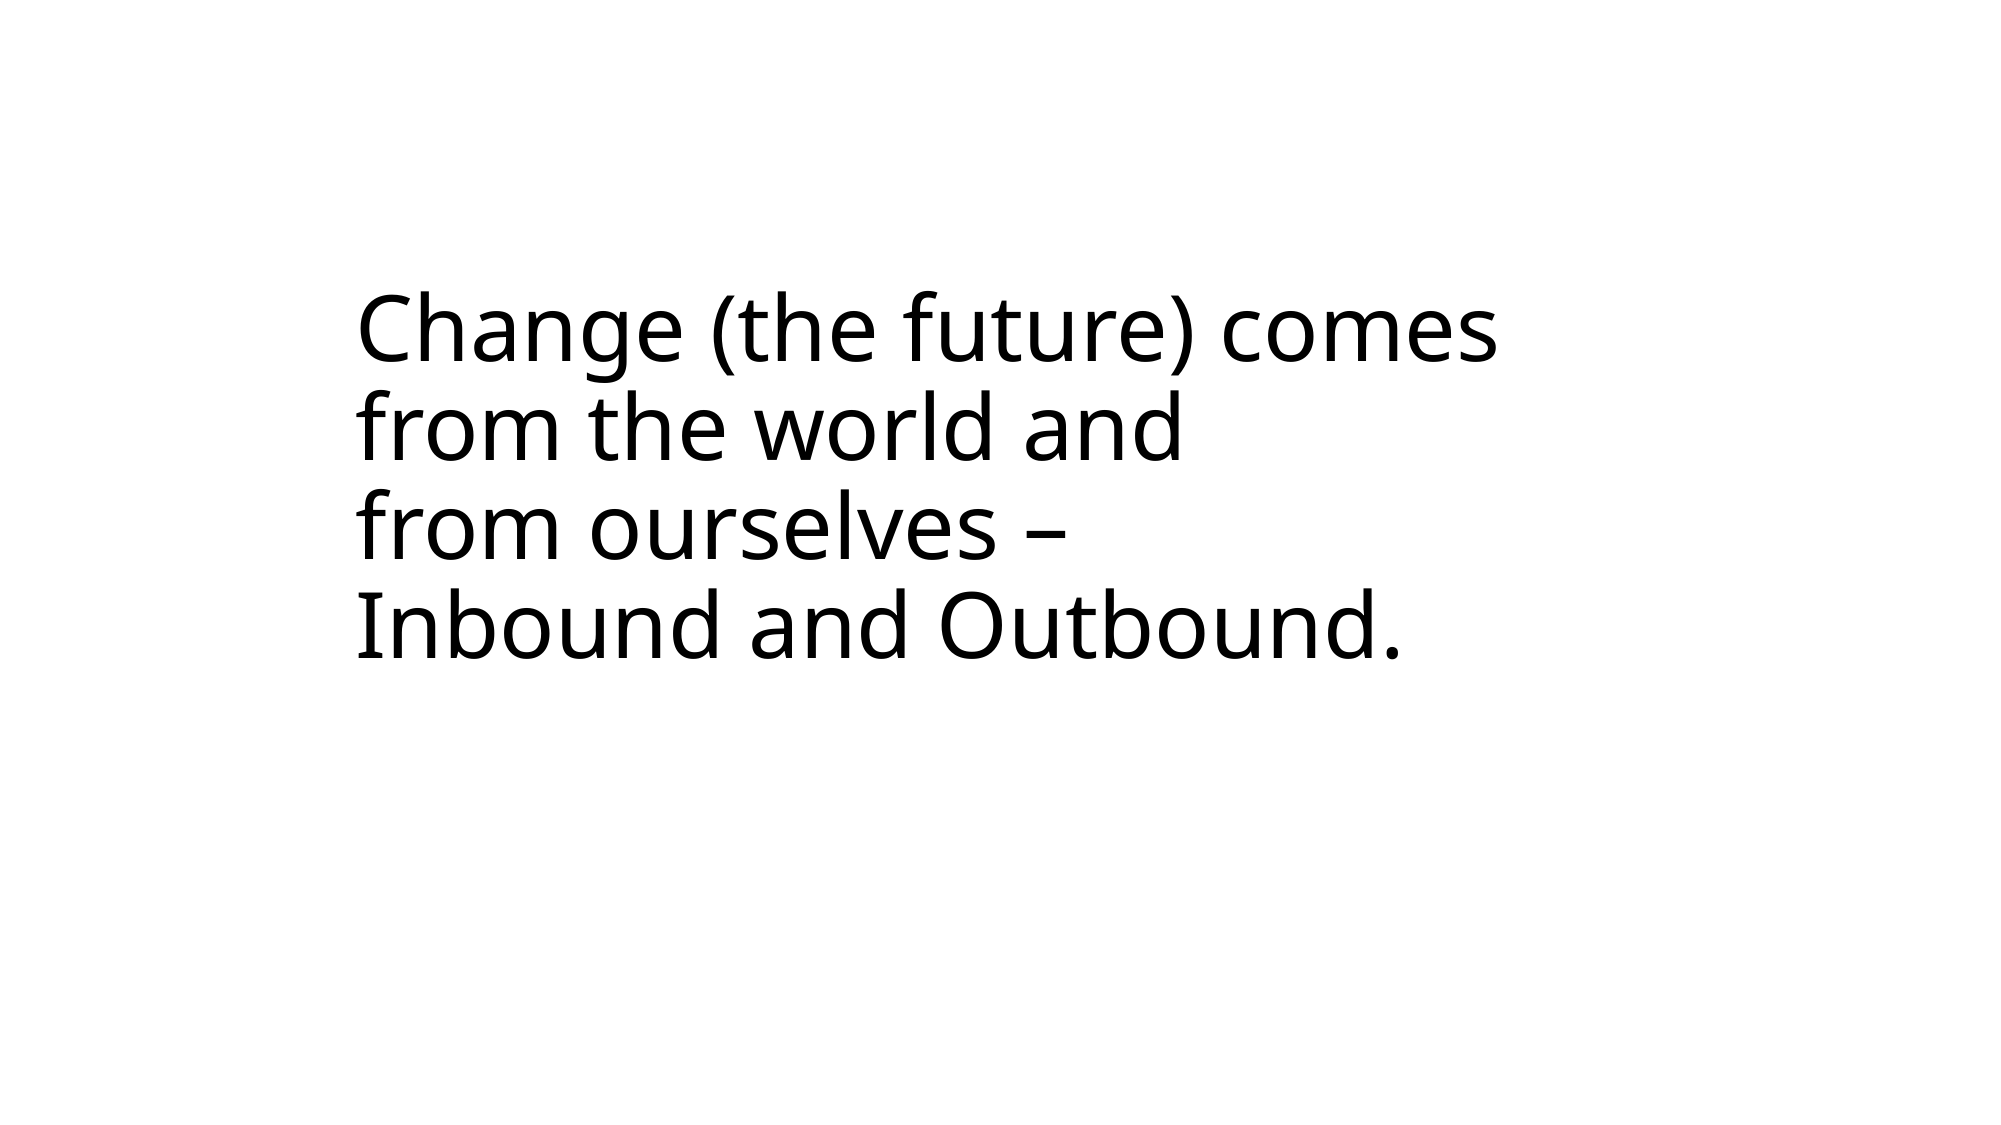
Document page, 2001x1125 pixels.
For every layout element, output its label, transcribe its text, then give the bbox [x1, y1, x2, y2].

text_box Change (the future) comes from the world and from ourselves – Inbound and Outbound. [340, 275, 1647, 804]
